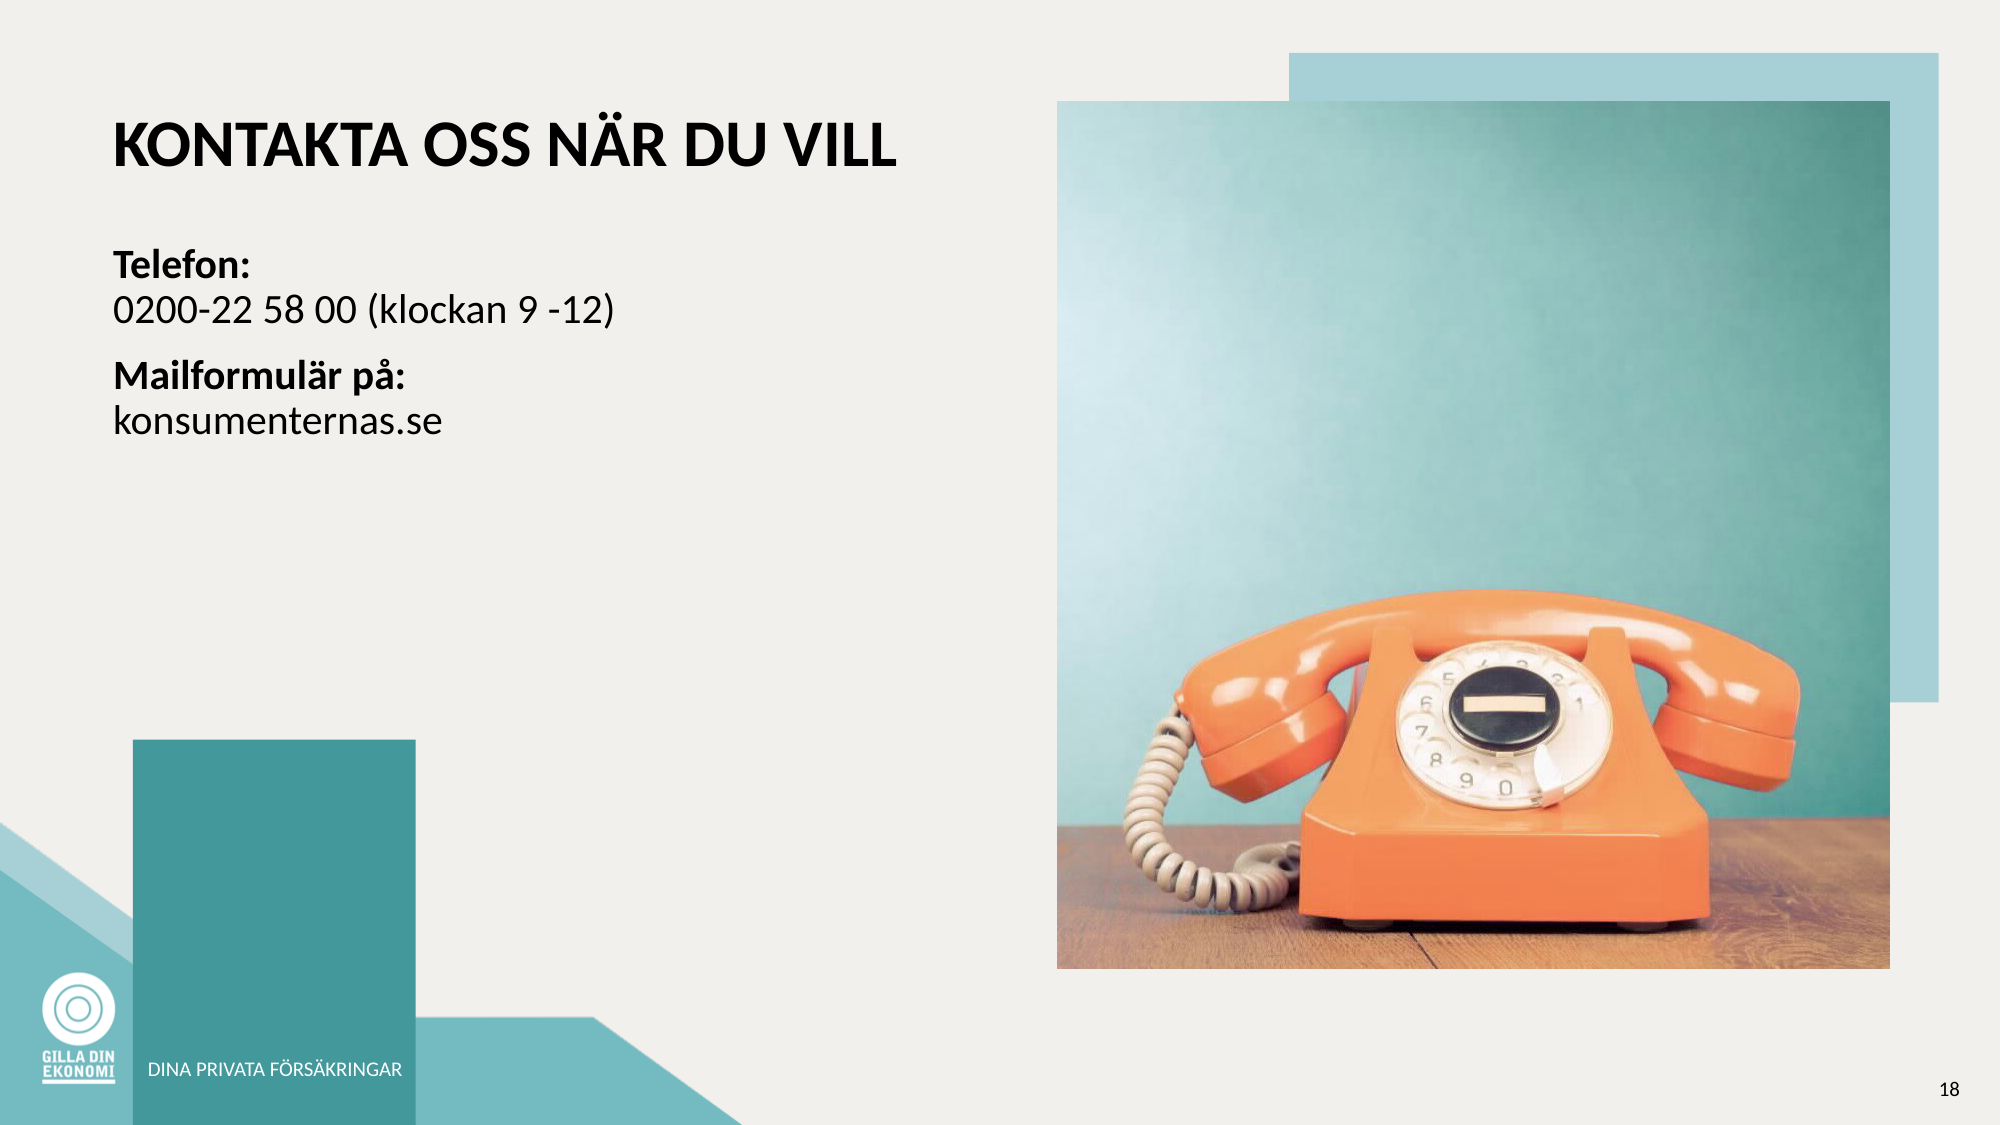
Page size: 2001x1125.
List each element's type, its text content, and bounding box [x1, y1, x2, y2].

picture [1057, 101, 1890, 969]
title KONTAKTA OSS NÄR DU VILL [98, 101, 1000, 320]
list Telefon: 0200-22 58 00 (klockan 9 -12) Mailformulär på: konsumenternas.se [98, 235, 943, 637]
picture [0, 685, 744, 1125]
list DINA PRIVATA FÖRSÄKRINGAR [132, 739, 416, 1125]
